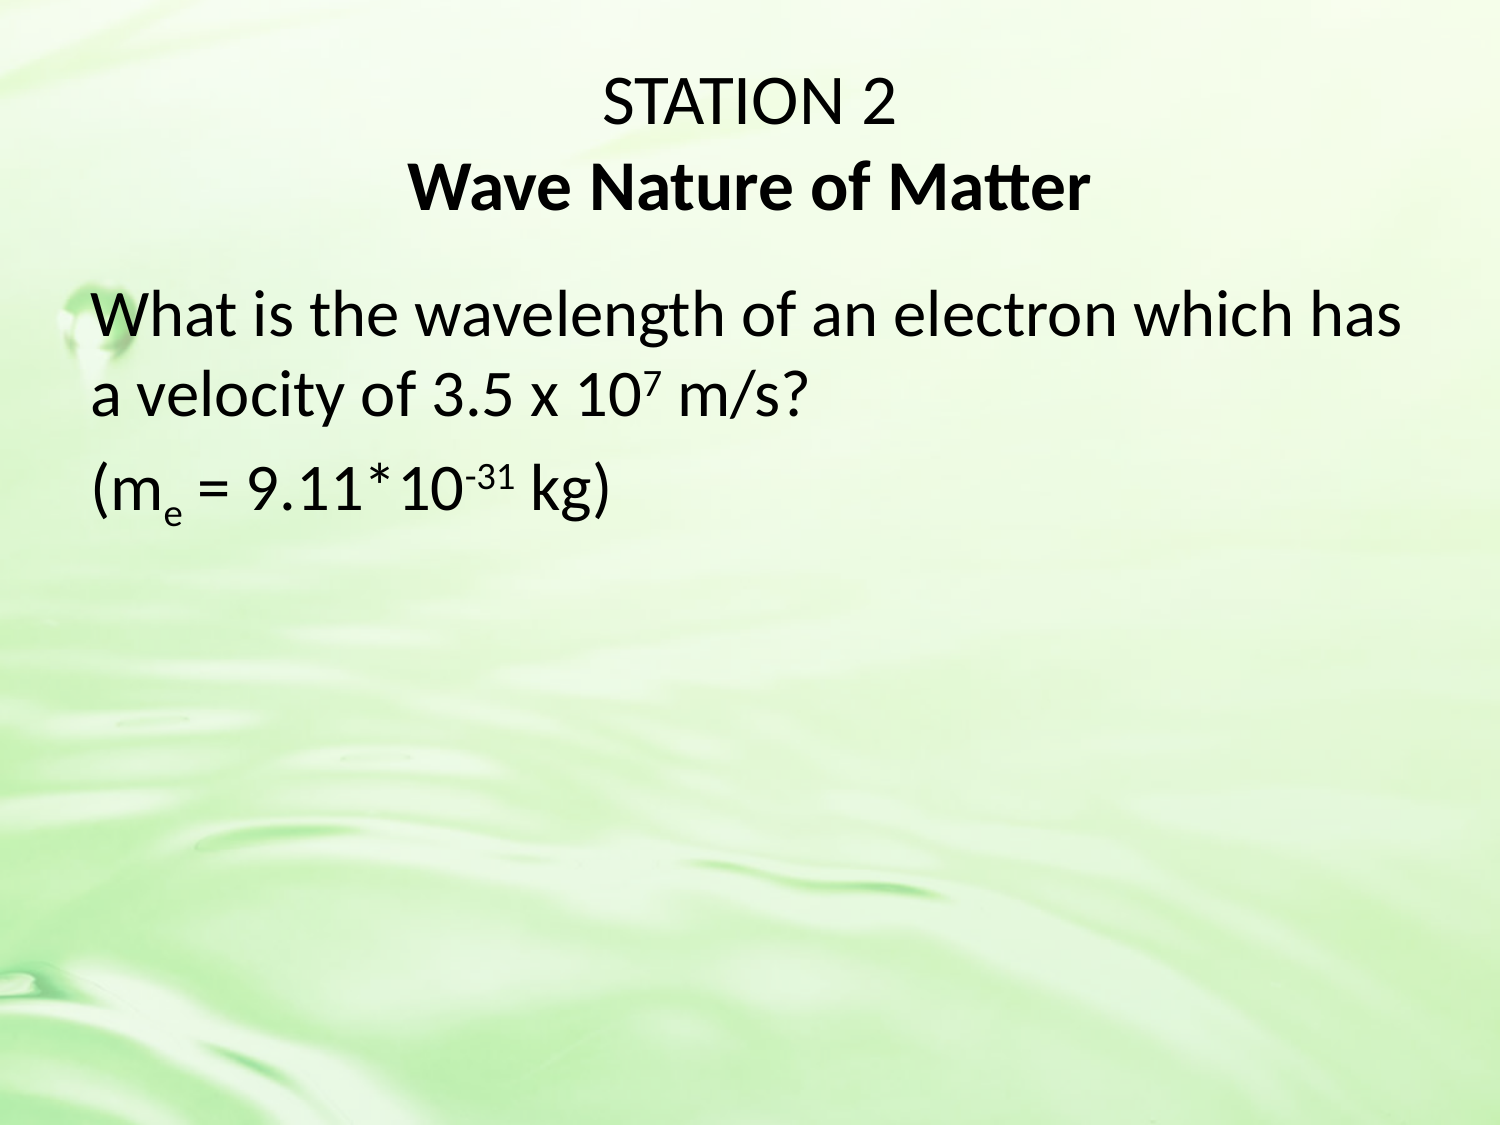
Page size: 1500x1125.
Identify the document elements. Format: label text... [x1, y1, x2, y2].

list What is the wavelength of an electron which has a velocity of 3.5 x 107 m/s? (me = 9.11*10-31 kg) [75, 262, 1425, 1005]
title STATION 2 Wave Nature of Matter [75, 45, 1425, 233]
